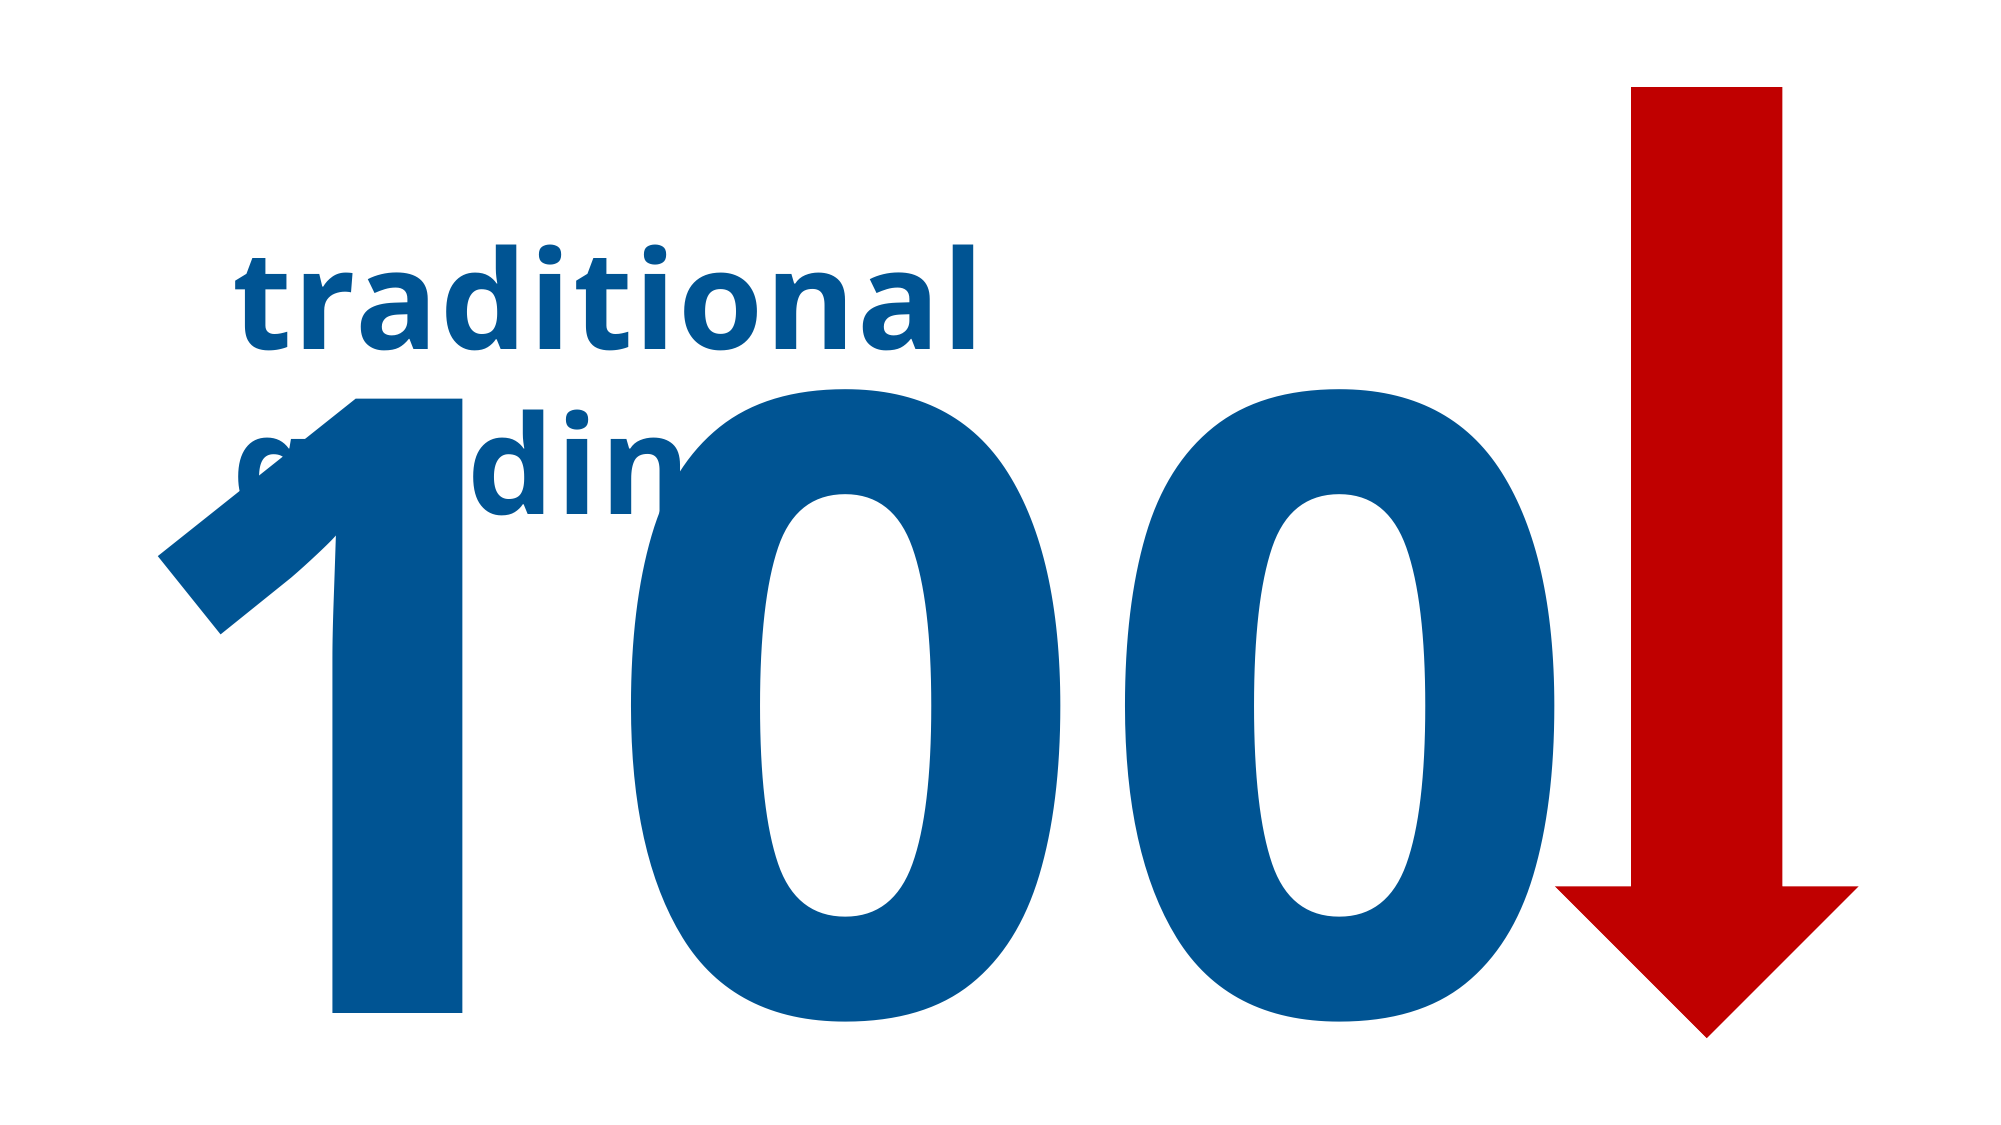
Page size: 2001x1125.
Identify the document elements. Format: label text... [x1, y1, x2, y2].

text_box 100 [92, 145, 1908, 1125]
text_box traditional grading [217, 204, 1349, 550]
text_box [1554, 87, 1859, 1039]
